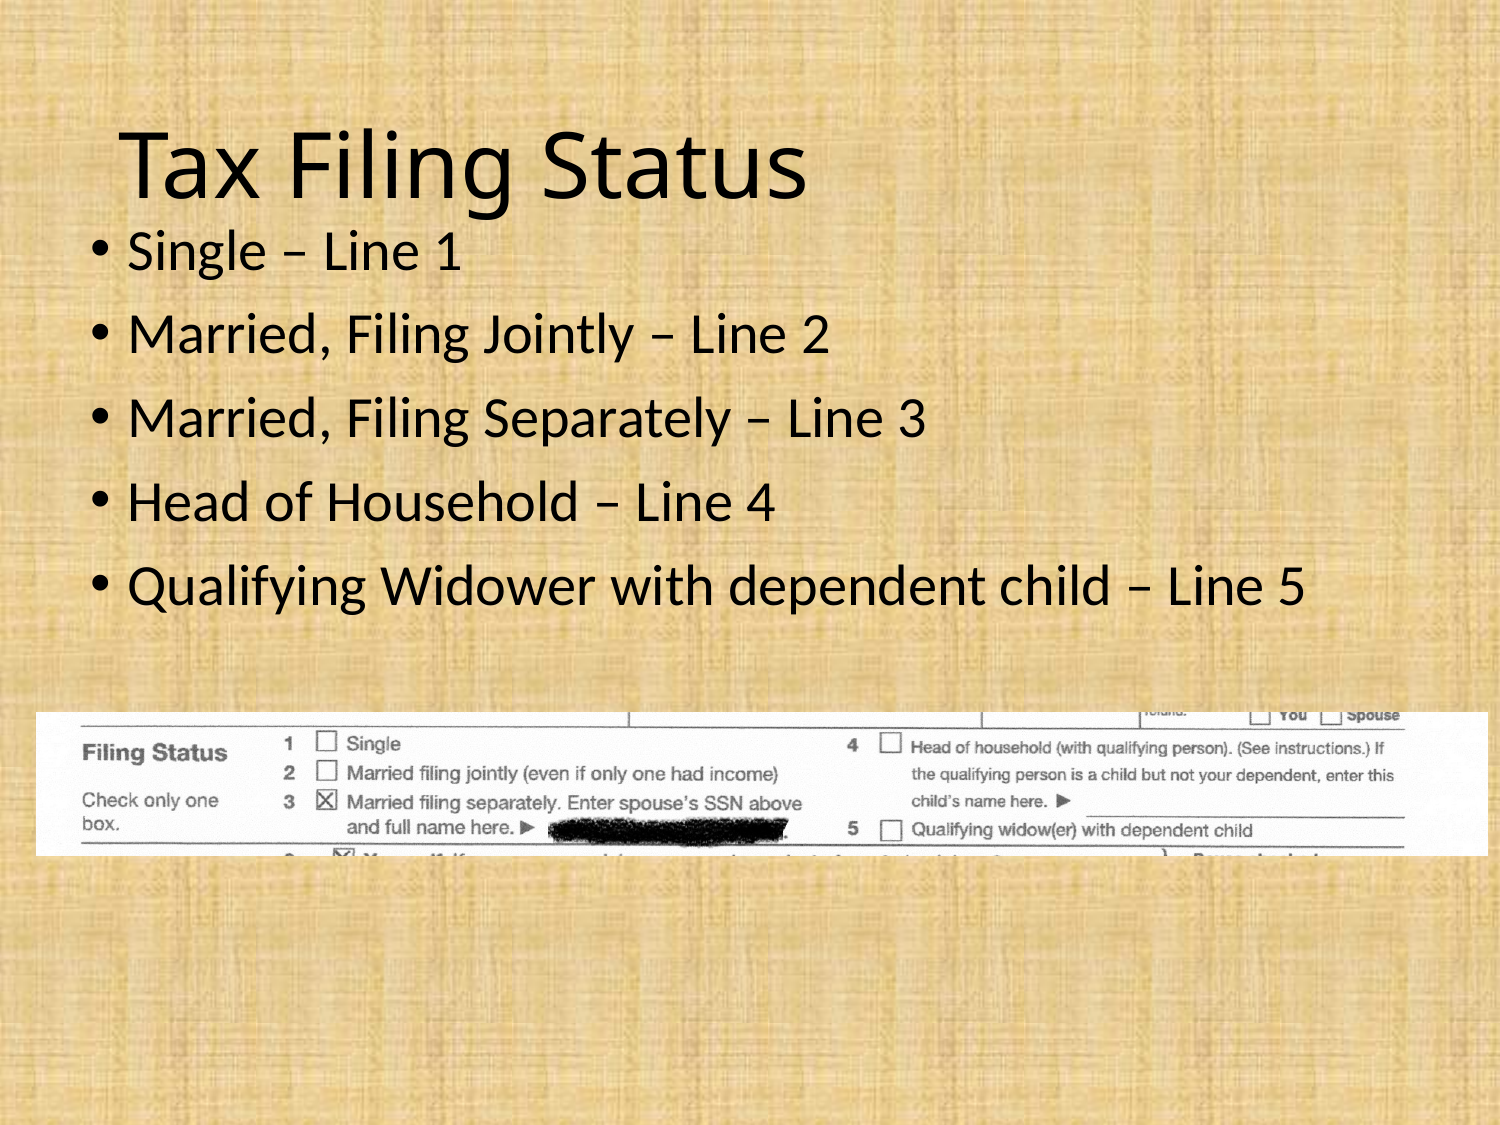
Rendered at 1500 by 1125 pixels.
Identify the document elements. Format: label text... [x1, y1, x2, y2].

list Single – Line 1 Married, Filing Jointly – Line 2 Married, Filing Separately – Line 3 Head of Household – Line 4 Qualifying Widower with dependent child – Line 5 [75, 212, 1425, 712]
picture [0, 0, 1500, 1125]
title Tax Filing Status [103, 59, 1397, 212]
